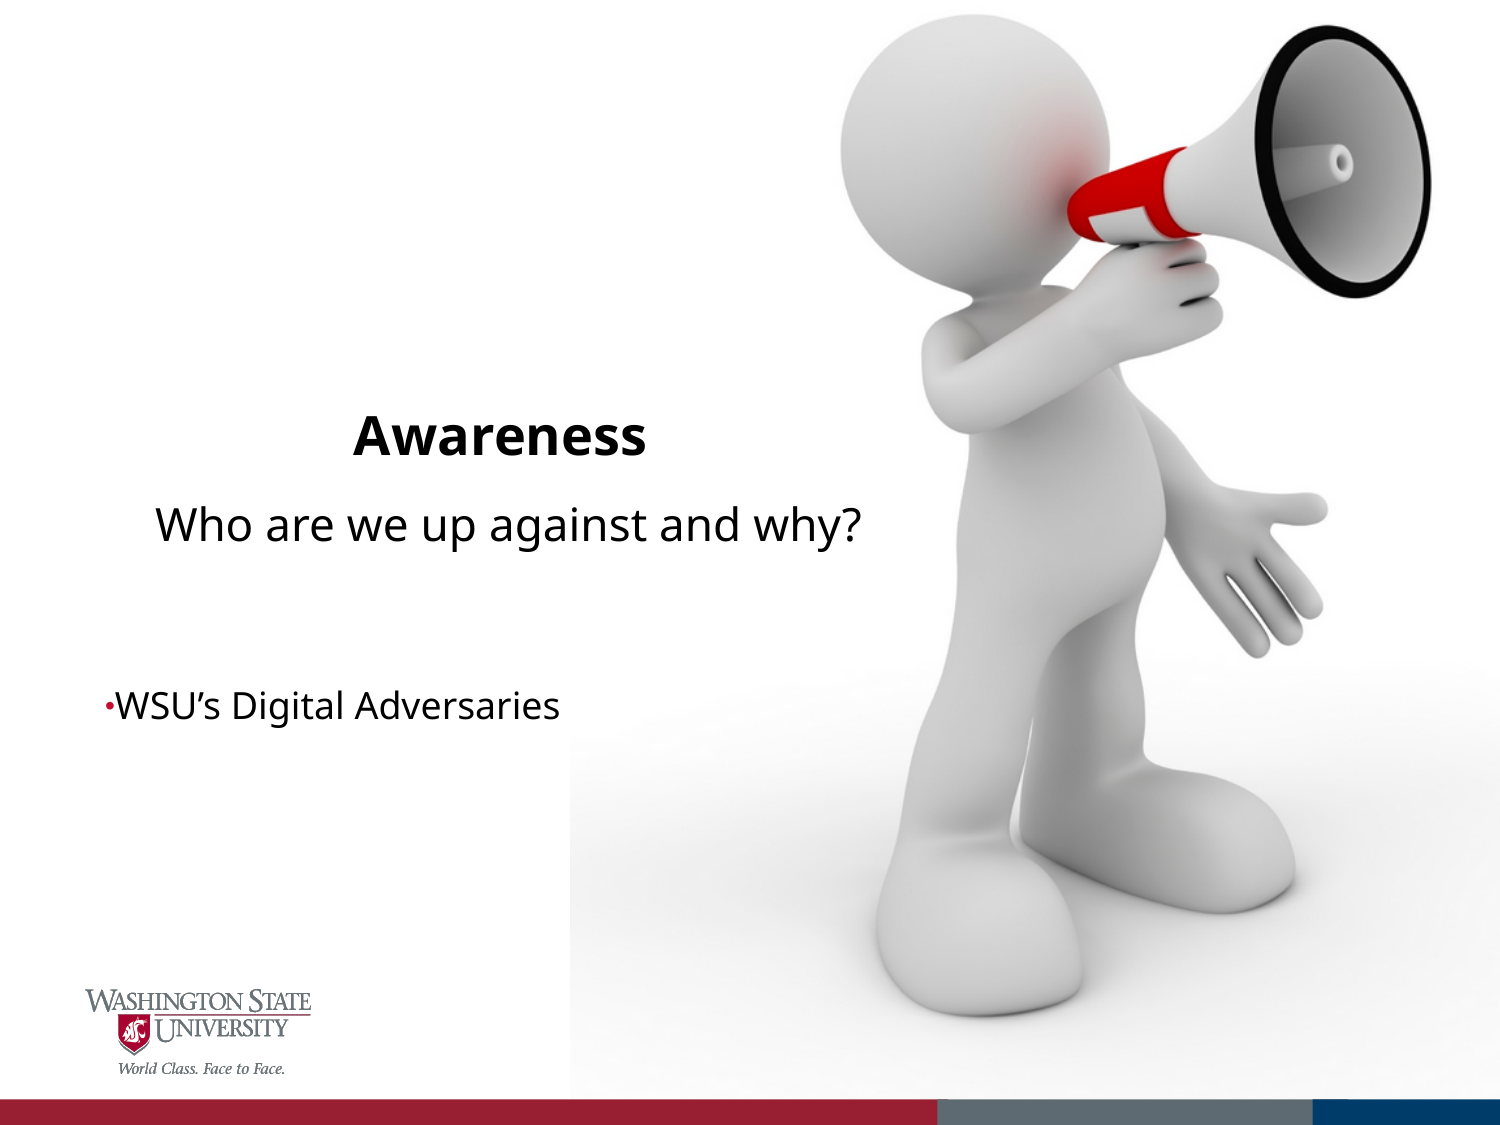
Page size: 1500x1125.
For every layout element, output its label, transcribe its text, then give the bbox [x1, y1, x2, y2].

text_box WSU’s Digital Adversaries [90, 678, 565, 781]
picture [85, 989, 311, 1074]
picture [570, 0, 1500, 1099]
subtitle Who are we up against and why? [85, 488, 565, 560]
title Awareness [85, 392, 565, 474]
